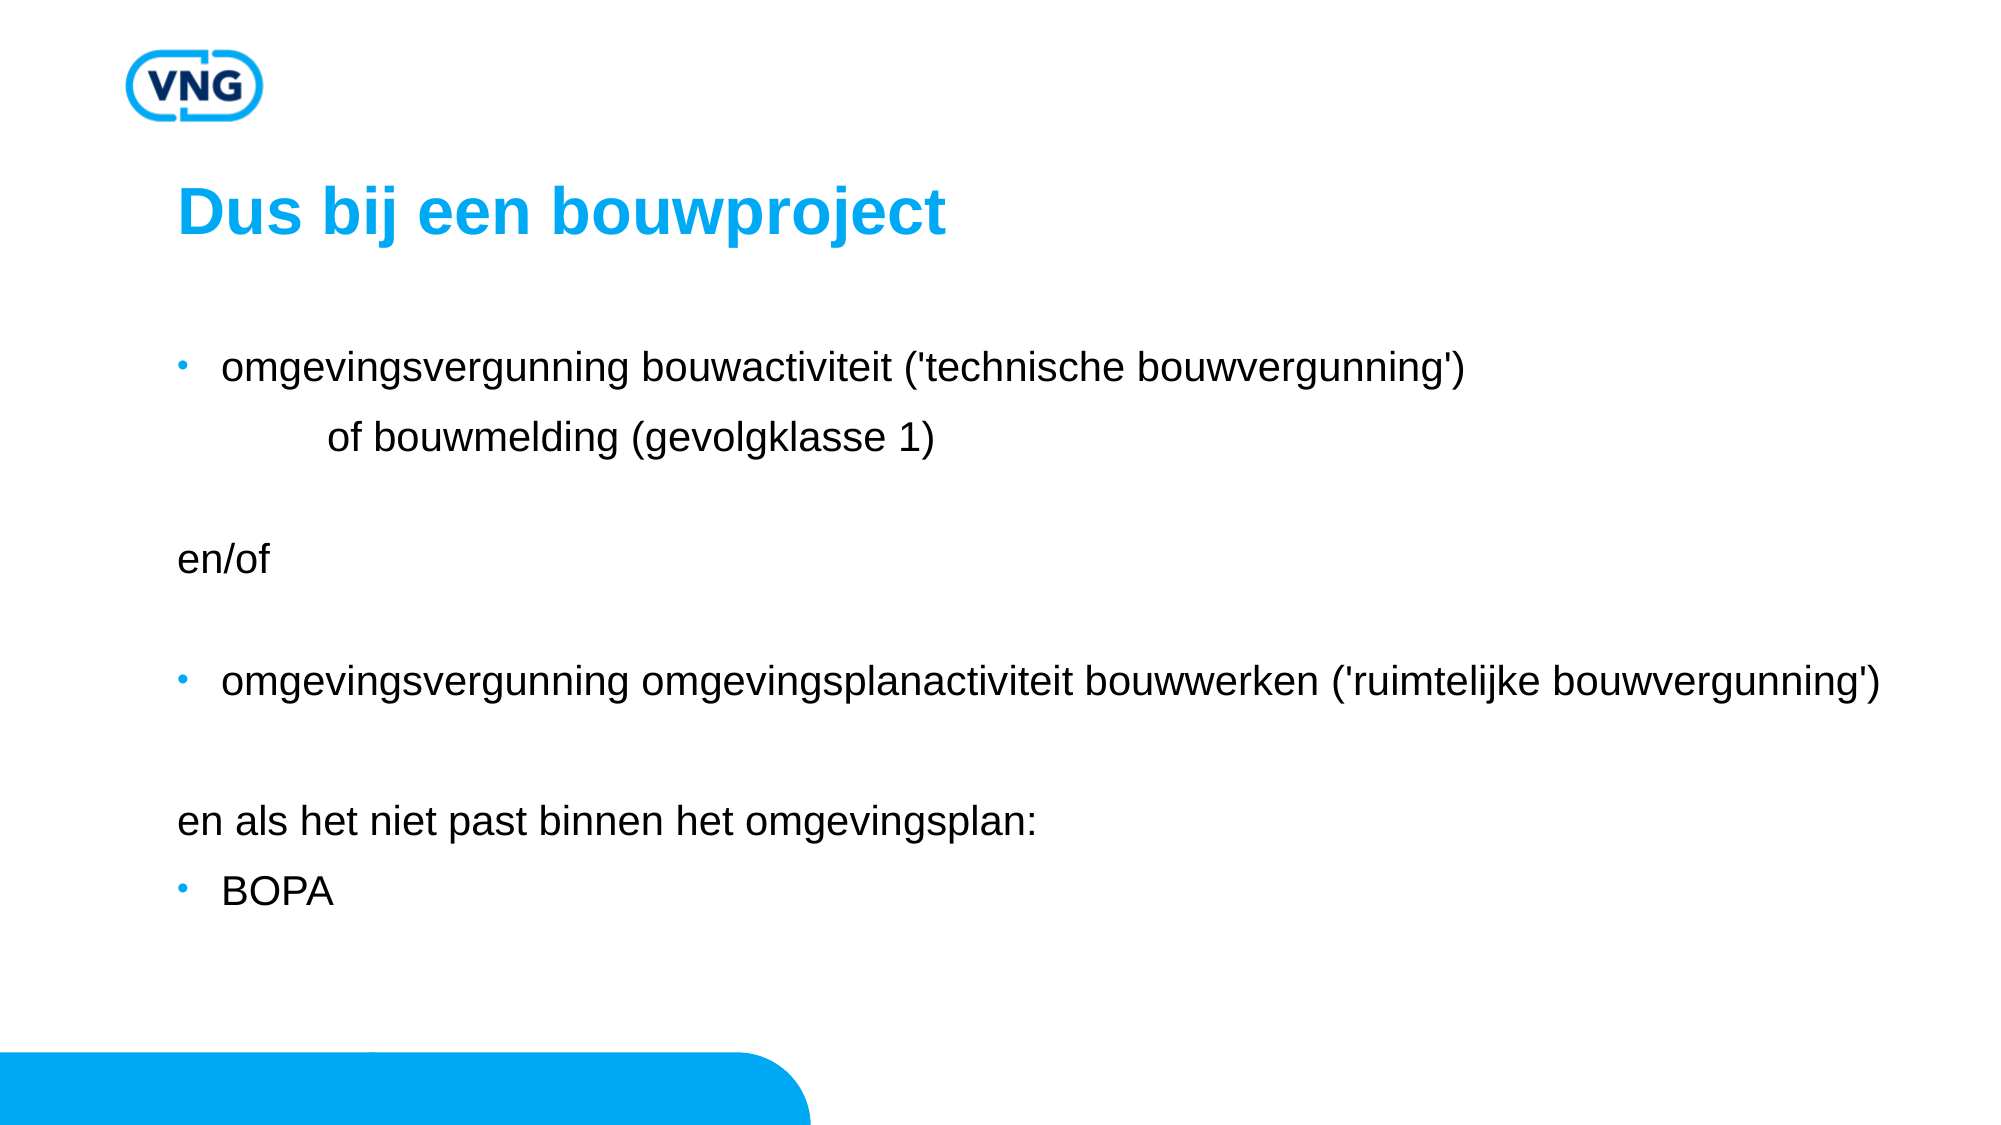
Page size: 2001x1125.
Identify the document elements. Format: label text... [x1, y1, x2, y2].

title Dus bij een bouwproject [177, 177, 1823, 295]
picture [79, 0, 433, 202]
list omgevingsvergunning bouwactiviteit ('technische bouwvergunning') of bouwmelding (gevolgklasse 1) en/of omgevingsvergunning omgevingsplanactiviteit bouwwerken ('ruimtelijke bouwvergunning') en als het niet past binnen het omgevingsplan: BOPA [177, 295, 1934, 1034]
